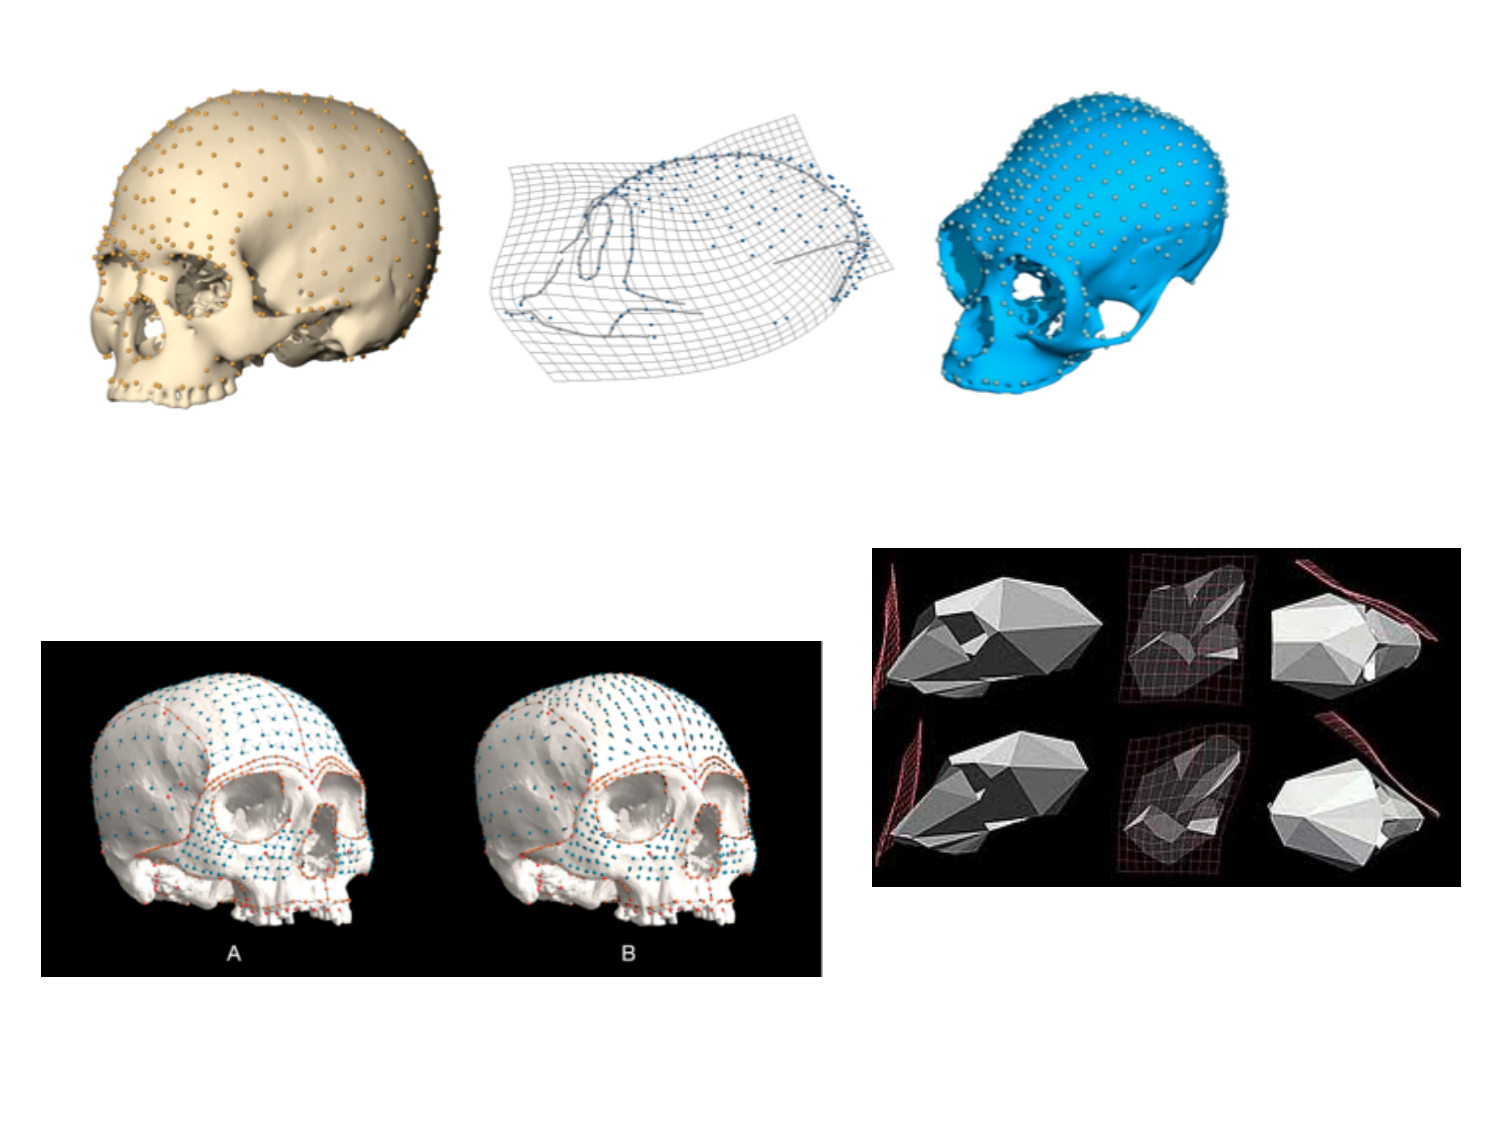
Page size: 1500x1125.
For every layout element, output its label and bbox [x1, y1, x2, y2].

picture [43, 31, 1283, 454]
picture [41, 641, 824, 977]
picture [872, 548, 1461, 887]
